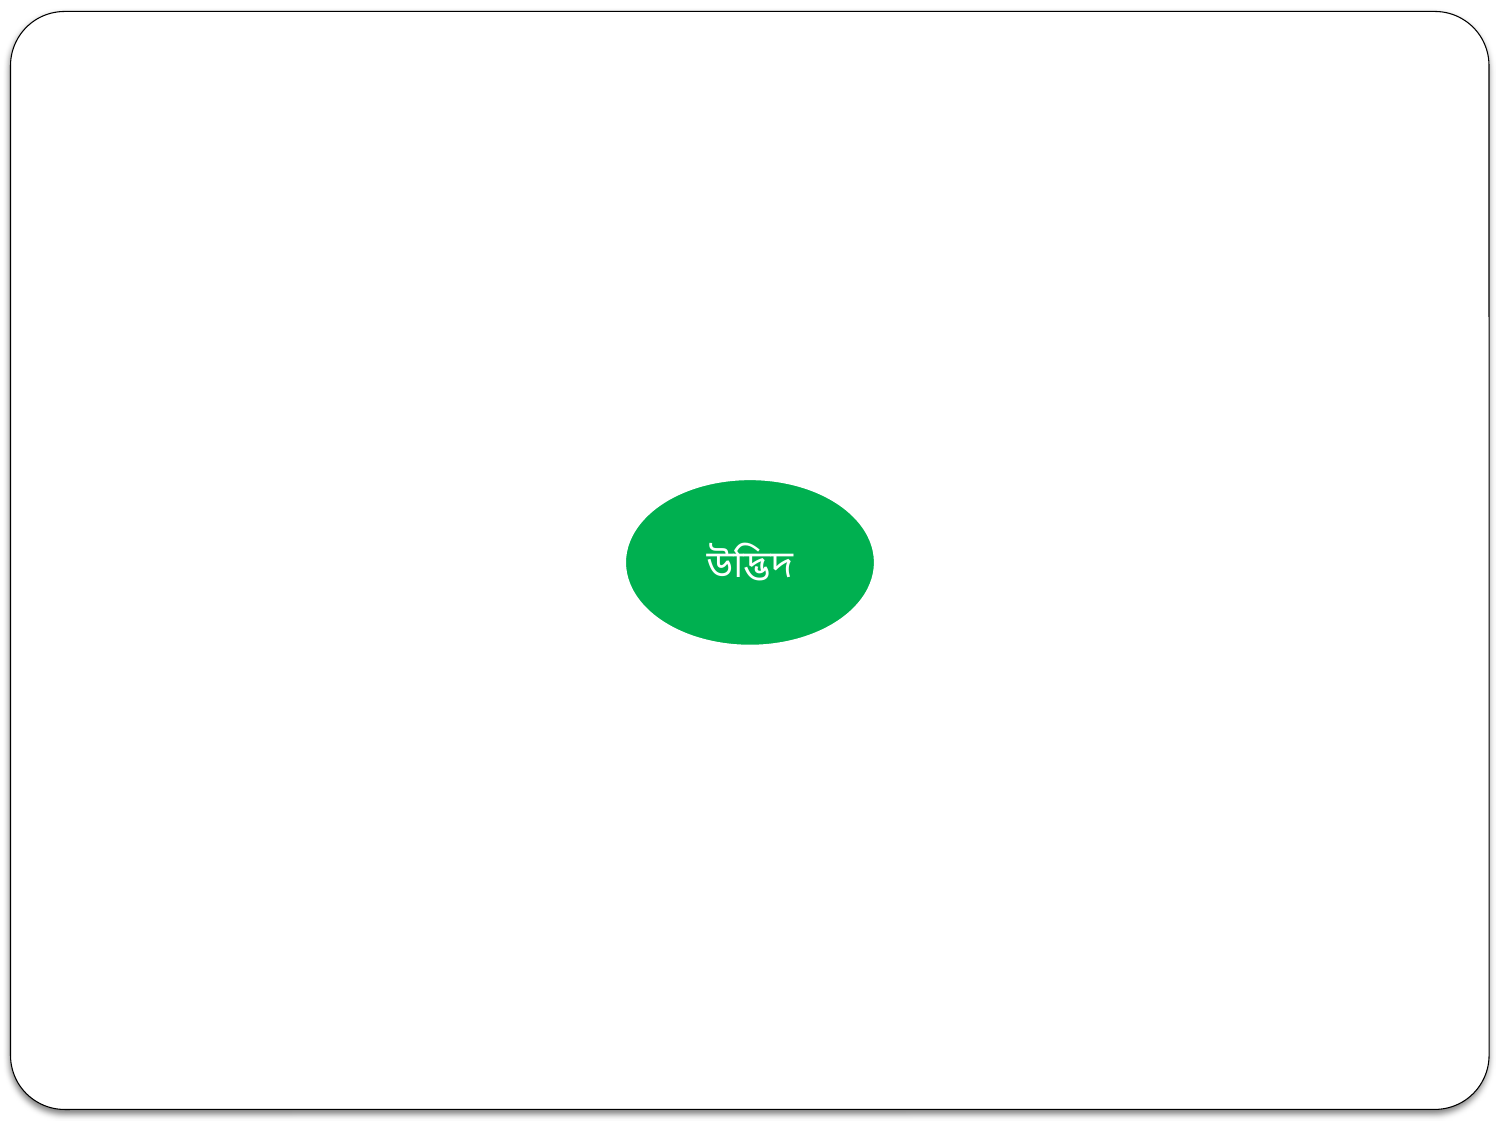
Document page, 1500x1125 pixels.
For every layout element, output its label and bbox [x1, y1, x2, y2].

text_box [249, 228, 1251, 897]
